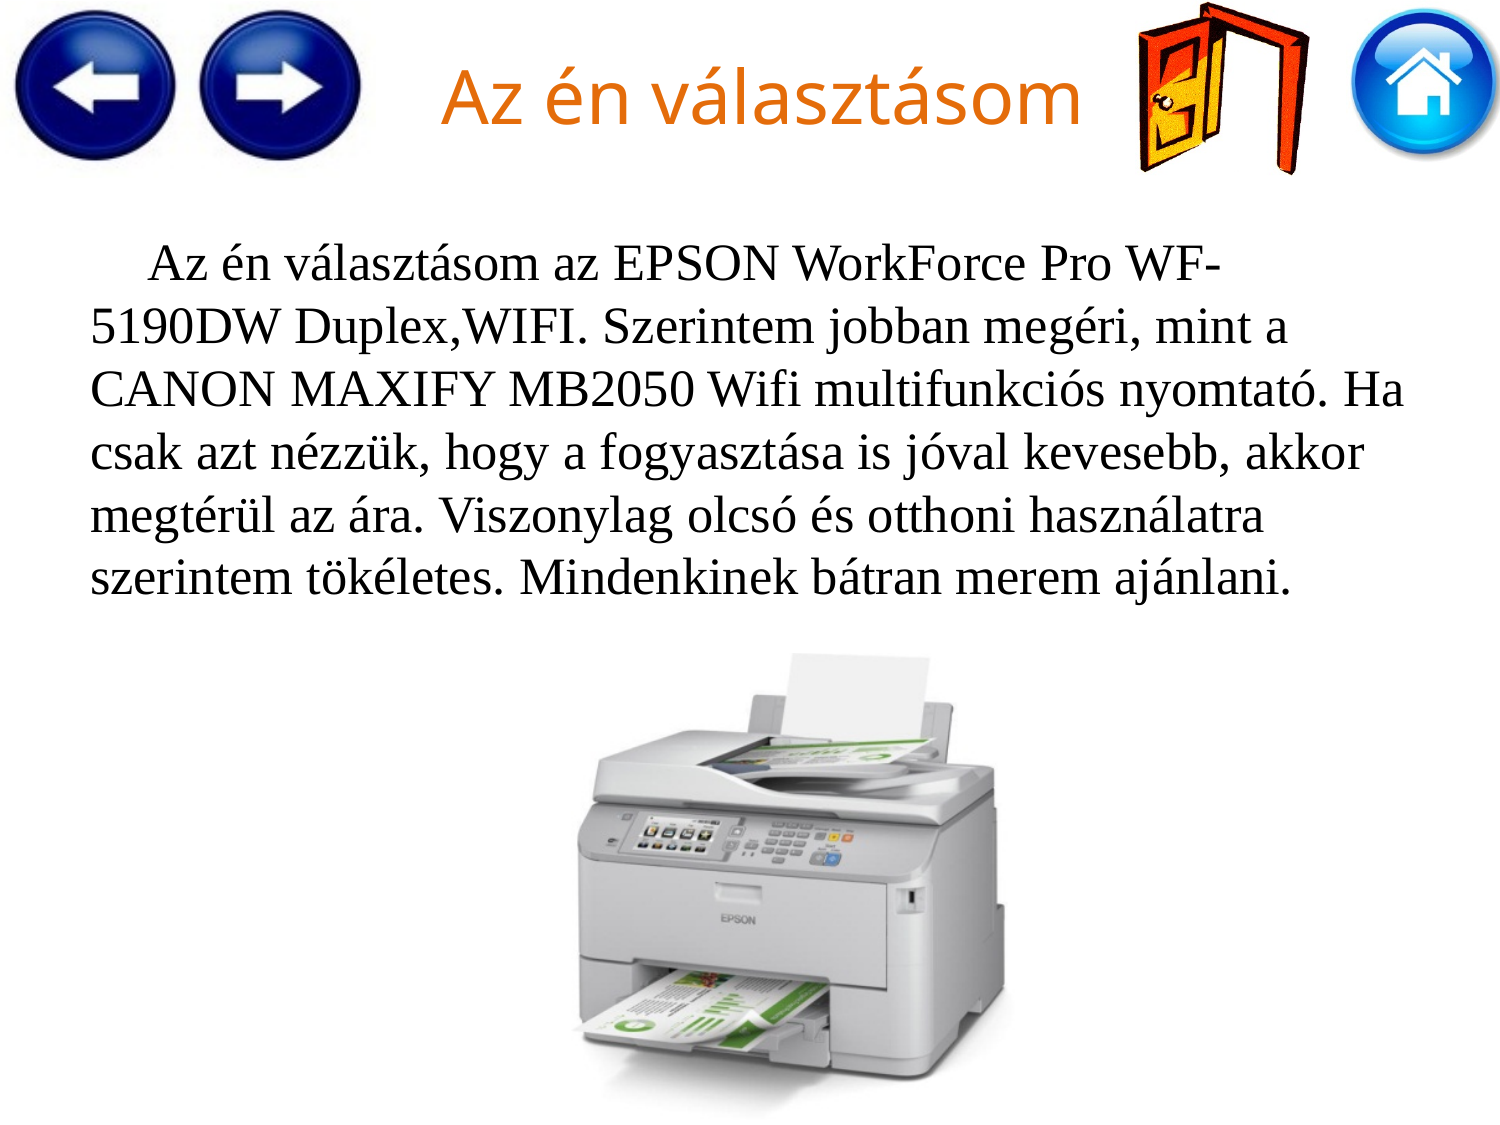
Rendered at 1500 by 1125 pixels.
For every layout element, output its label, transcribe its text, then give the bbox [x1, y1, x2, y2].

picture [1135, 0, 1310, 177]
picture [0, 0, 377, 178]
list Az én választásom az EPSON WorkForce Pro WF-5190DW Duplex,WIFI. Szerintem jobban megéri, mint a CANON MAXIFY MB2050 Wifi multifunkciós nyomtató. Ha csak azt nézzük, hogy a fogyasztása is jóval kevesebb, akkor megtérül az ára. Viszonylag olcsó és otthoni használatra szerintem tökéletes. Mindenkinek bátran merem ajánlani. [75, 221, 1425, 663]
picture [1346, 0, 1500, 163]
picture [571, 653, 1015, 1121]
title Az én választásom [382, 11, 1130, 178]
